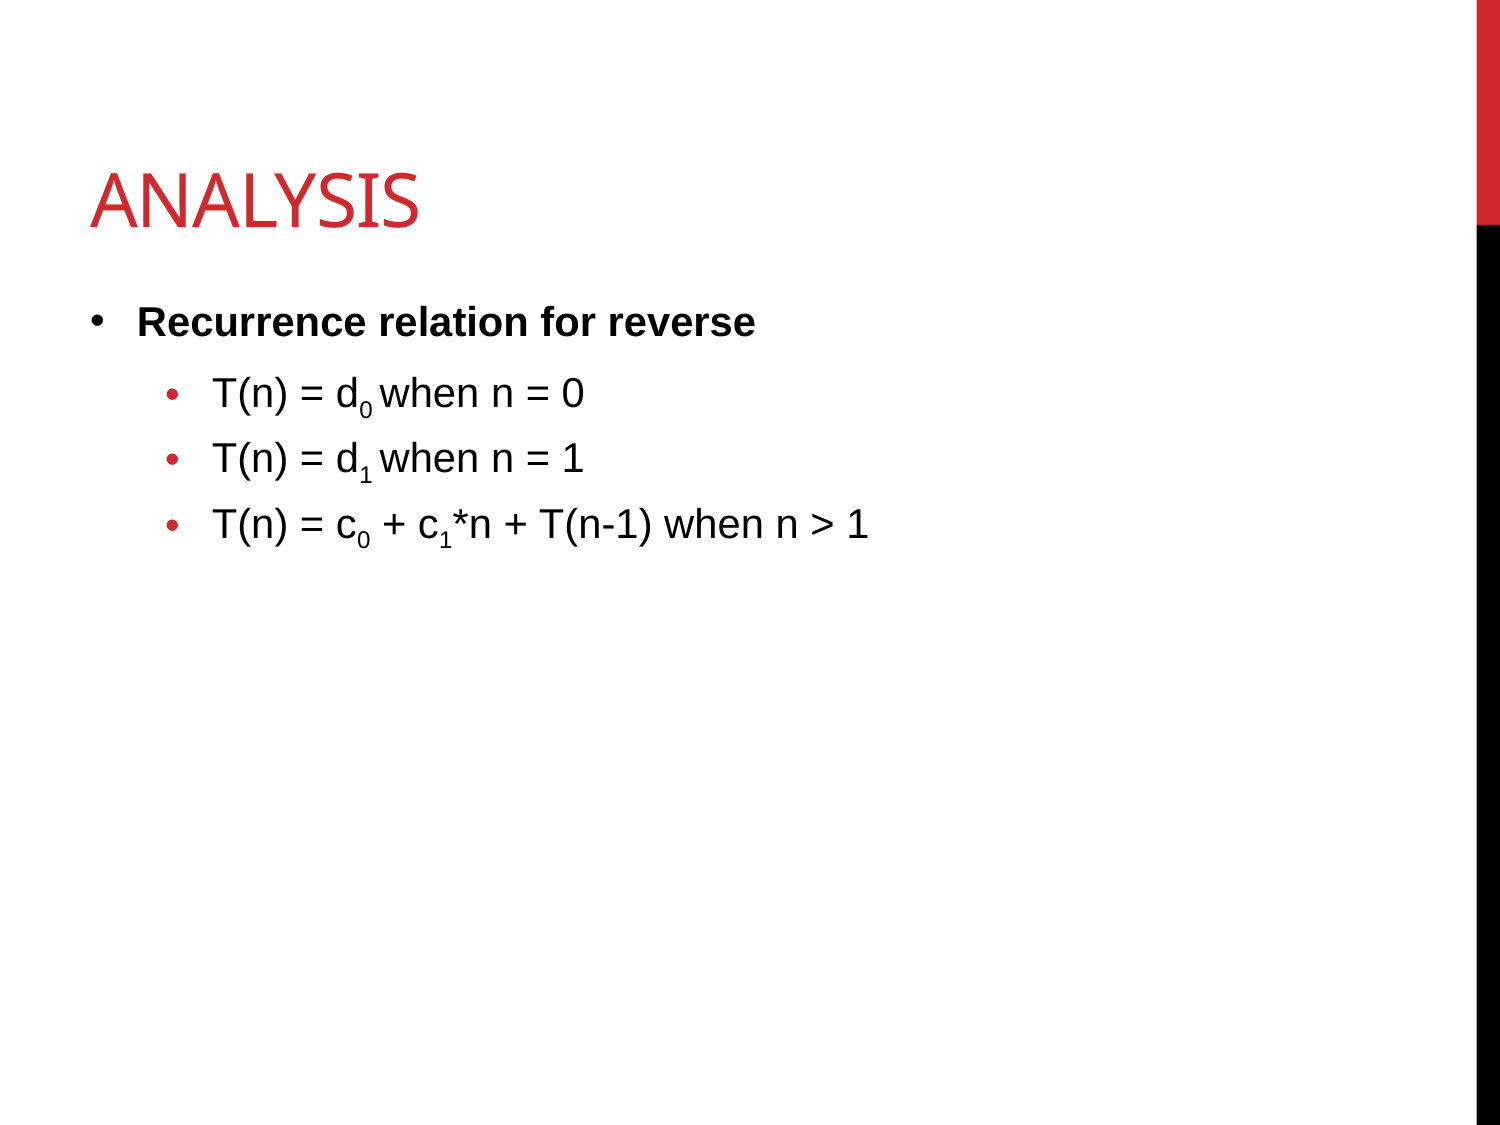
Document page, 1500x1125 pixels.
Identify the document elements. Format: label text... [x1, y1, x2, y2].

list Recurrence relation for reverse T(n) = d0 when n = 0 T(n) = d1 when n = 1 T(n) = c0 + c1*n + T(n-1) when n > 1 [75, 287, 1479, 1125]
title Analysis [75, 25, 1025, 250]
